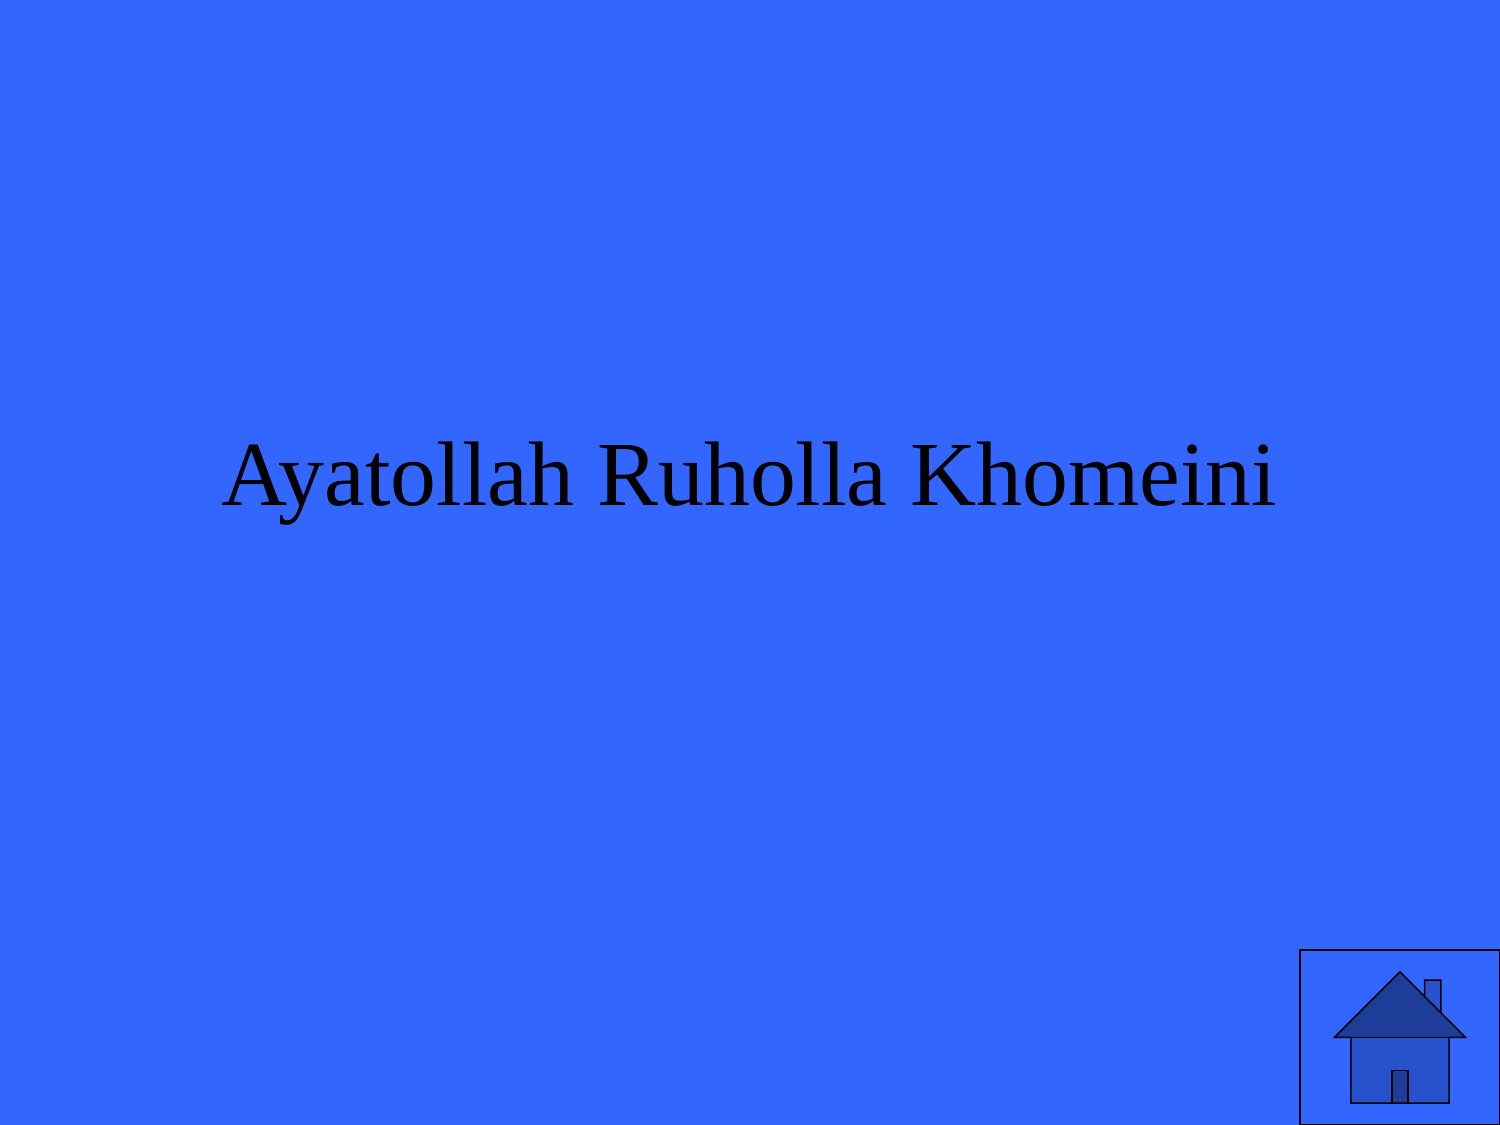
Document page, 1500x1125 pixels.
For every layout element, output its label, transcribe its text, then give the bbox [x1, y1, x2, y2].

text_box [1299, 950, 1500, 1125]
title Ayatollah Ruholla Khomeini [112, 374, 1388, 563]
